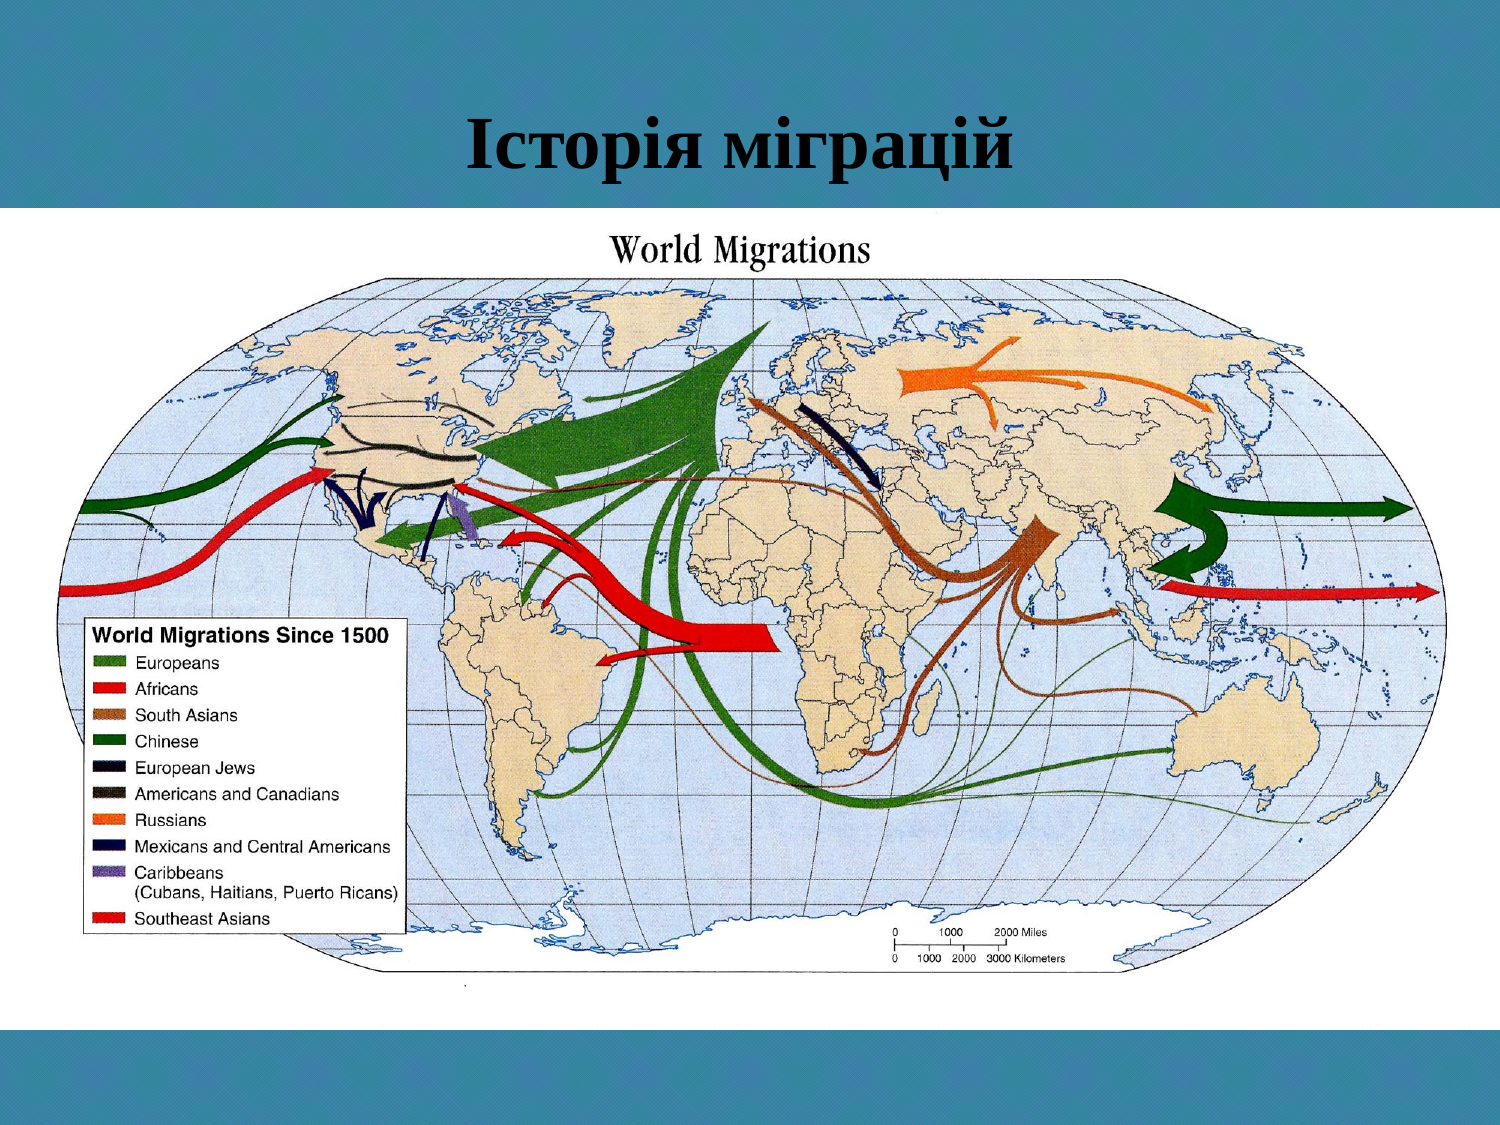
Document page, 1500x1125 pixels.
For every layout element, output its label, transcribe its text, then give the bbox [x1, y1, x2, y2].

picture [0, 207, 1500, 1030]
title Історія міграцій [75, 45, 1425, 206]
